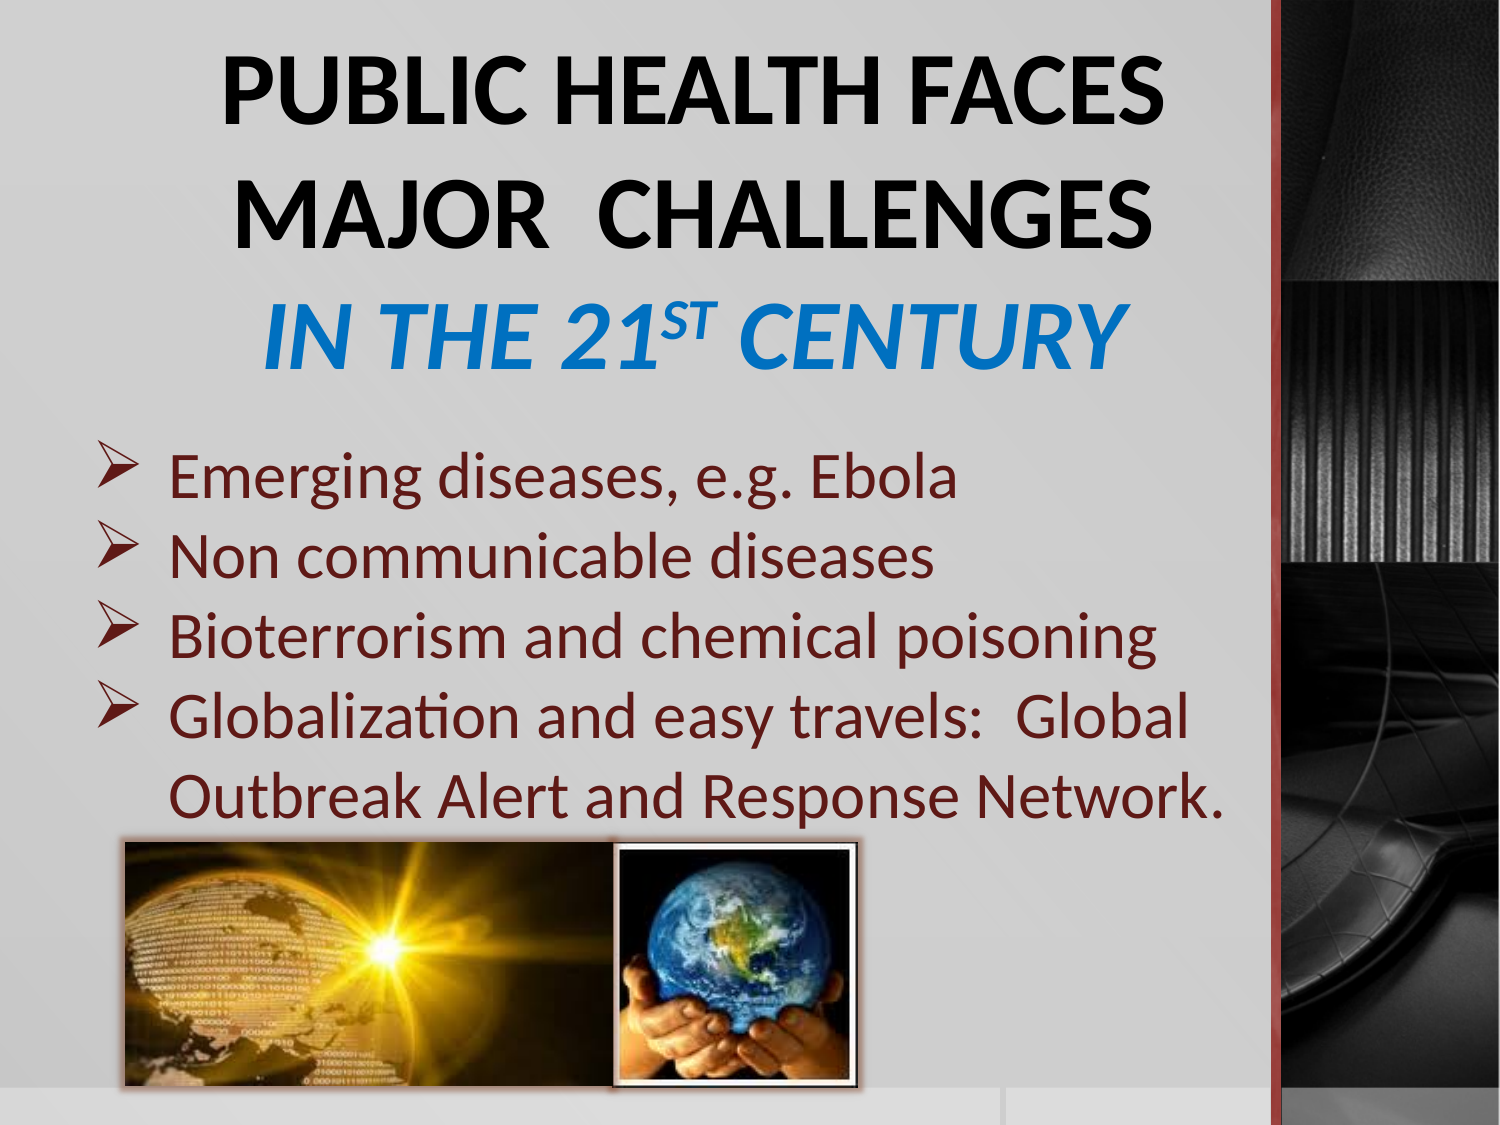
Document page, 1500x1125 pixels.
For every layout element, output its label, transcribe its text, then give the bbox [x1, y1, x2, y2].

text_box PUBLIC HEALTH FACES MAJOR CHALLENGES IN THE 21ST CENTURY [62, 12, 1325, 398]
picture [124, 841, 858, 1088]
text_box Emerging diseases, e.g. Ebola Non communicable diseases Bioterrorism and chemical poisoning Globalization and easy travels: Global Outbreak Alert and Response Network. [77, 424, 1328, 840]
picture [1281, 0, 1500, 1087]
